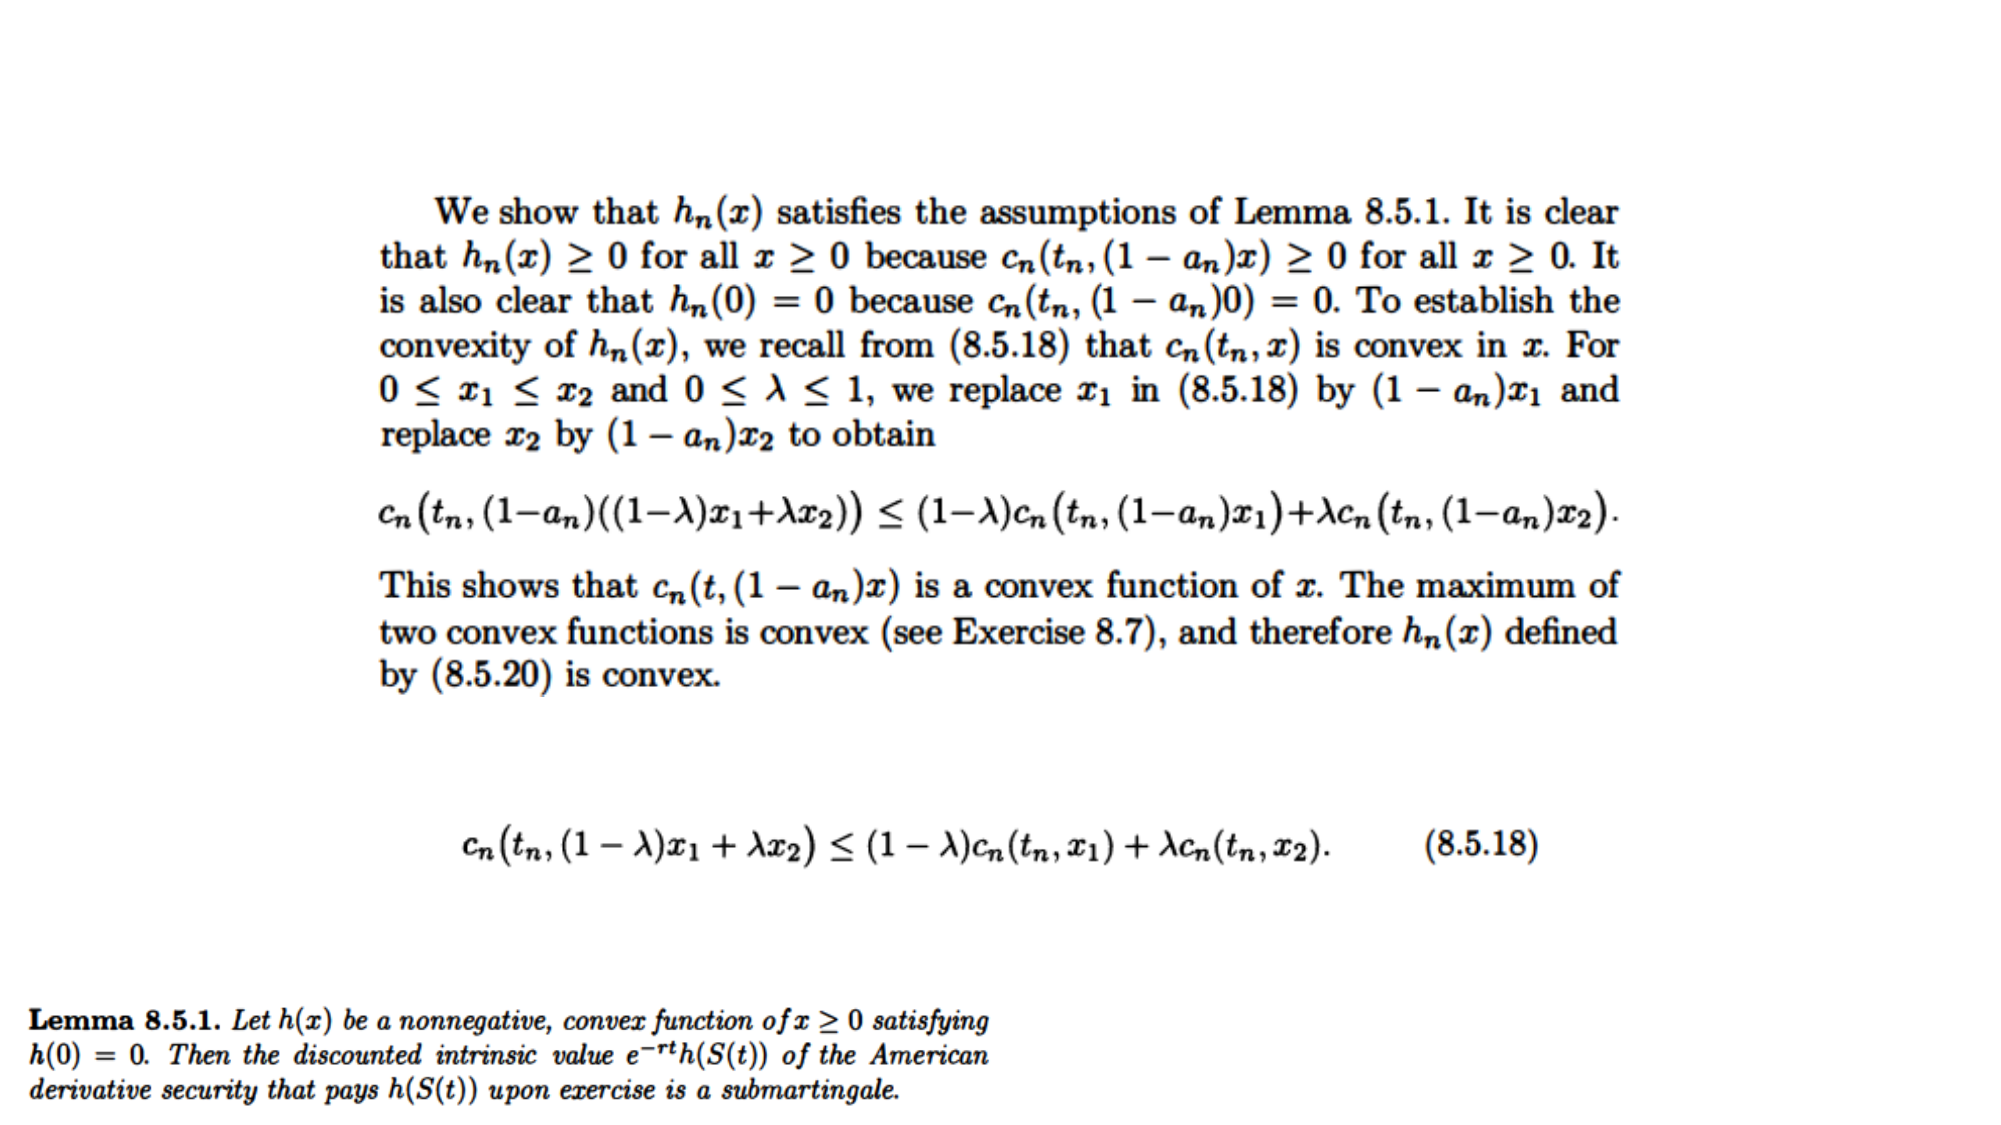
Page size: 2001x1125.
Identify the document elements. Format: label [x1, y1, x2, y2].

picture [20, 997, 1000, 1112]
picture [365, 184, 1635, 697]
picture [447, 811, 1553, 879]
